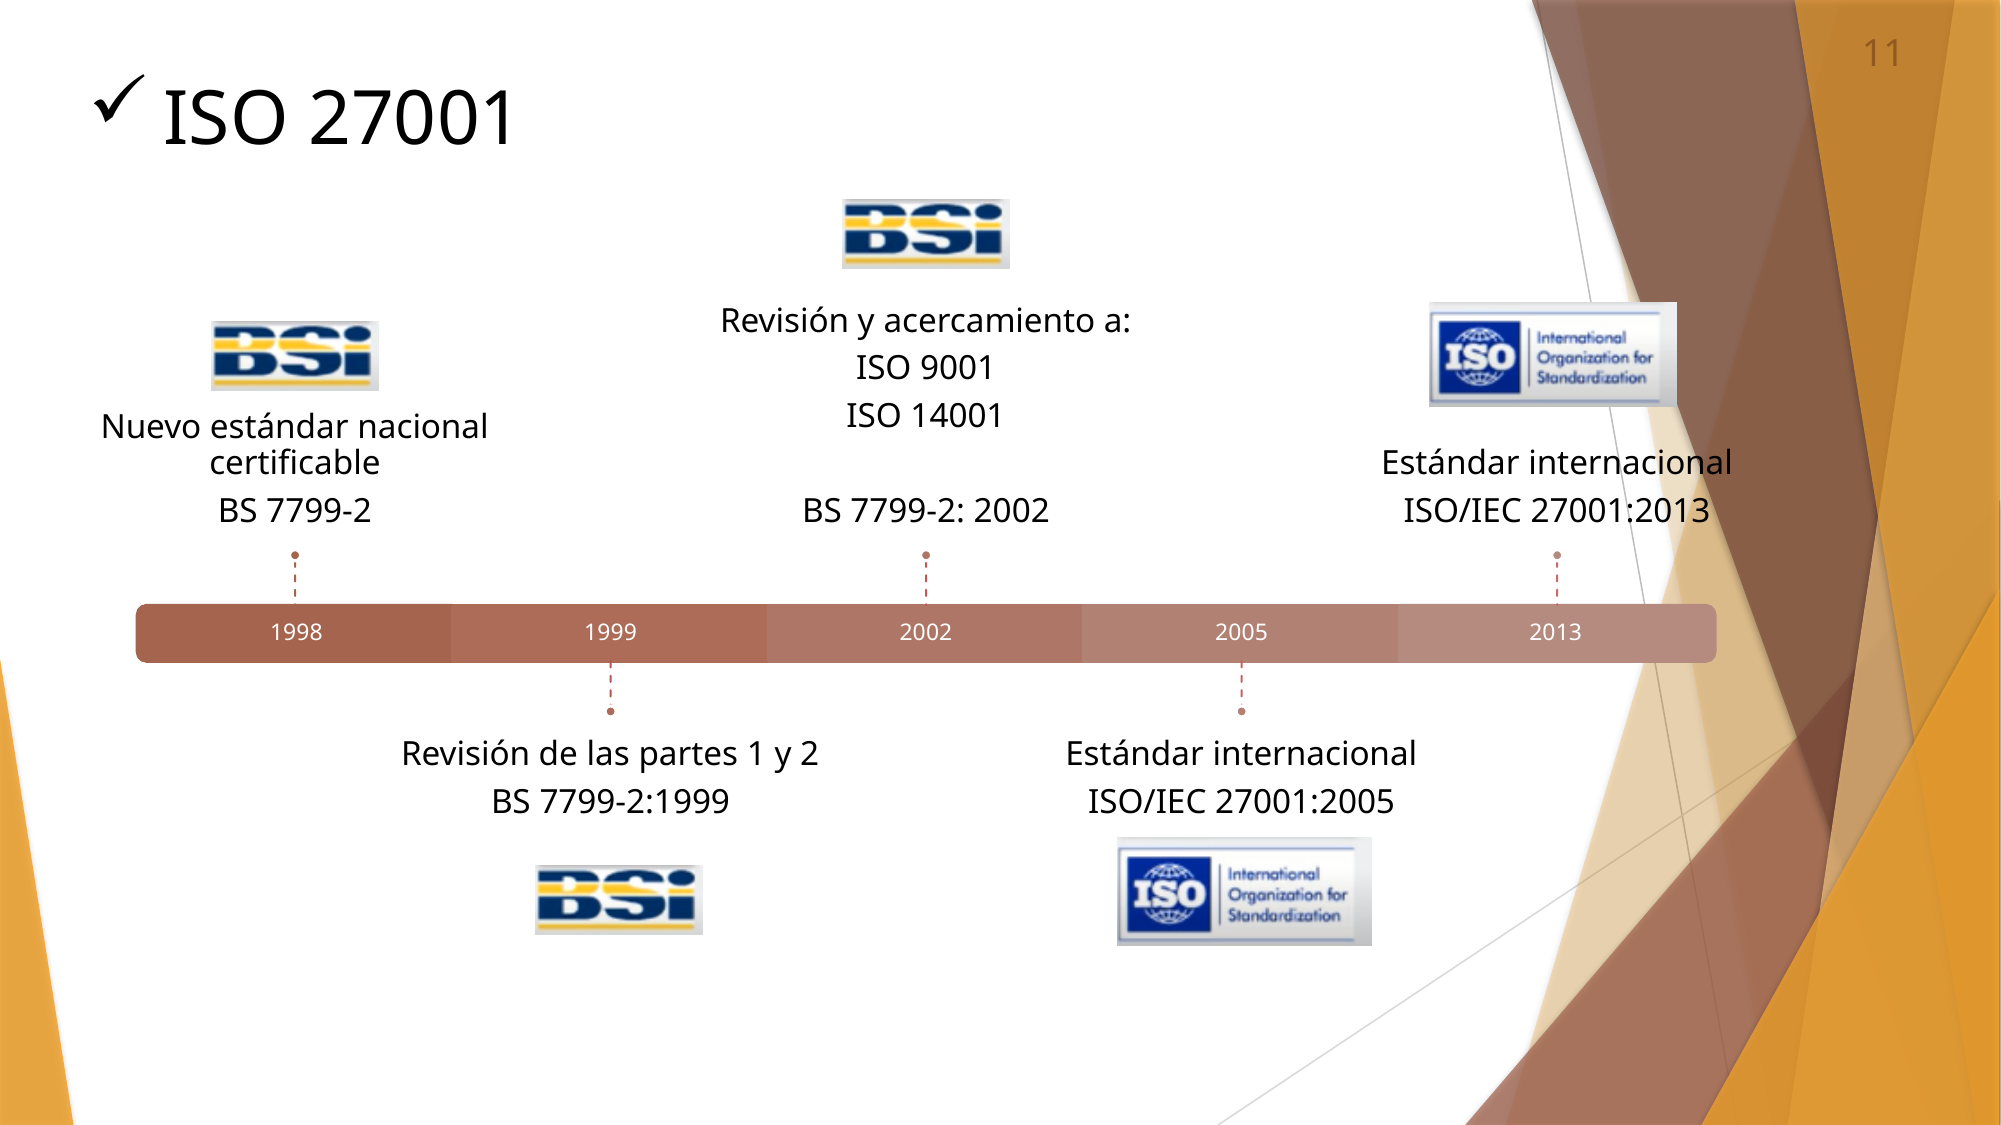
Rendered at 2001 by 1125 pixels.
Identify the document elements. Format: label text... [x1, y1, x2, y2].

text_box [31, 353, 1822, 913]
slide_number 11 [1807, 24, 1920, 85]
text_box ISO 27001 [73, 61, 572, 167]
picture [842, 198, 1011, 269]
picture [534, 864, 704, 935]
picture [1429, 301, 1677, 408]
picture [211, 320, 380, 391]
picture [1117, 837, 1372, 946]
